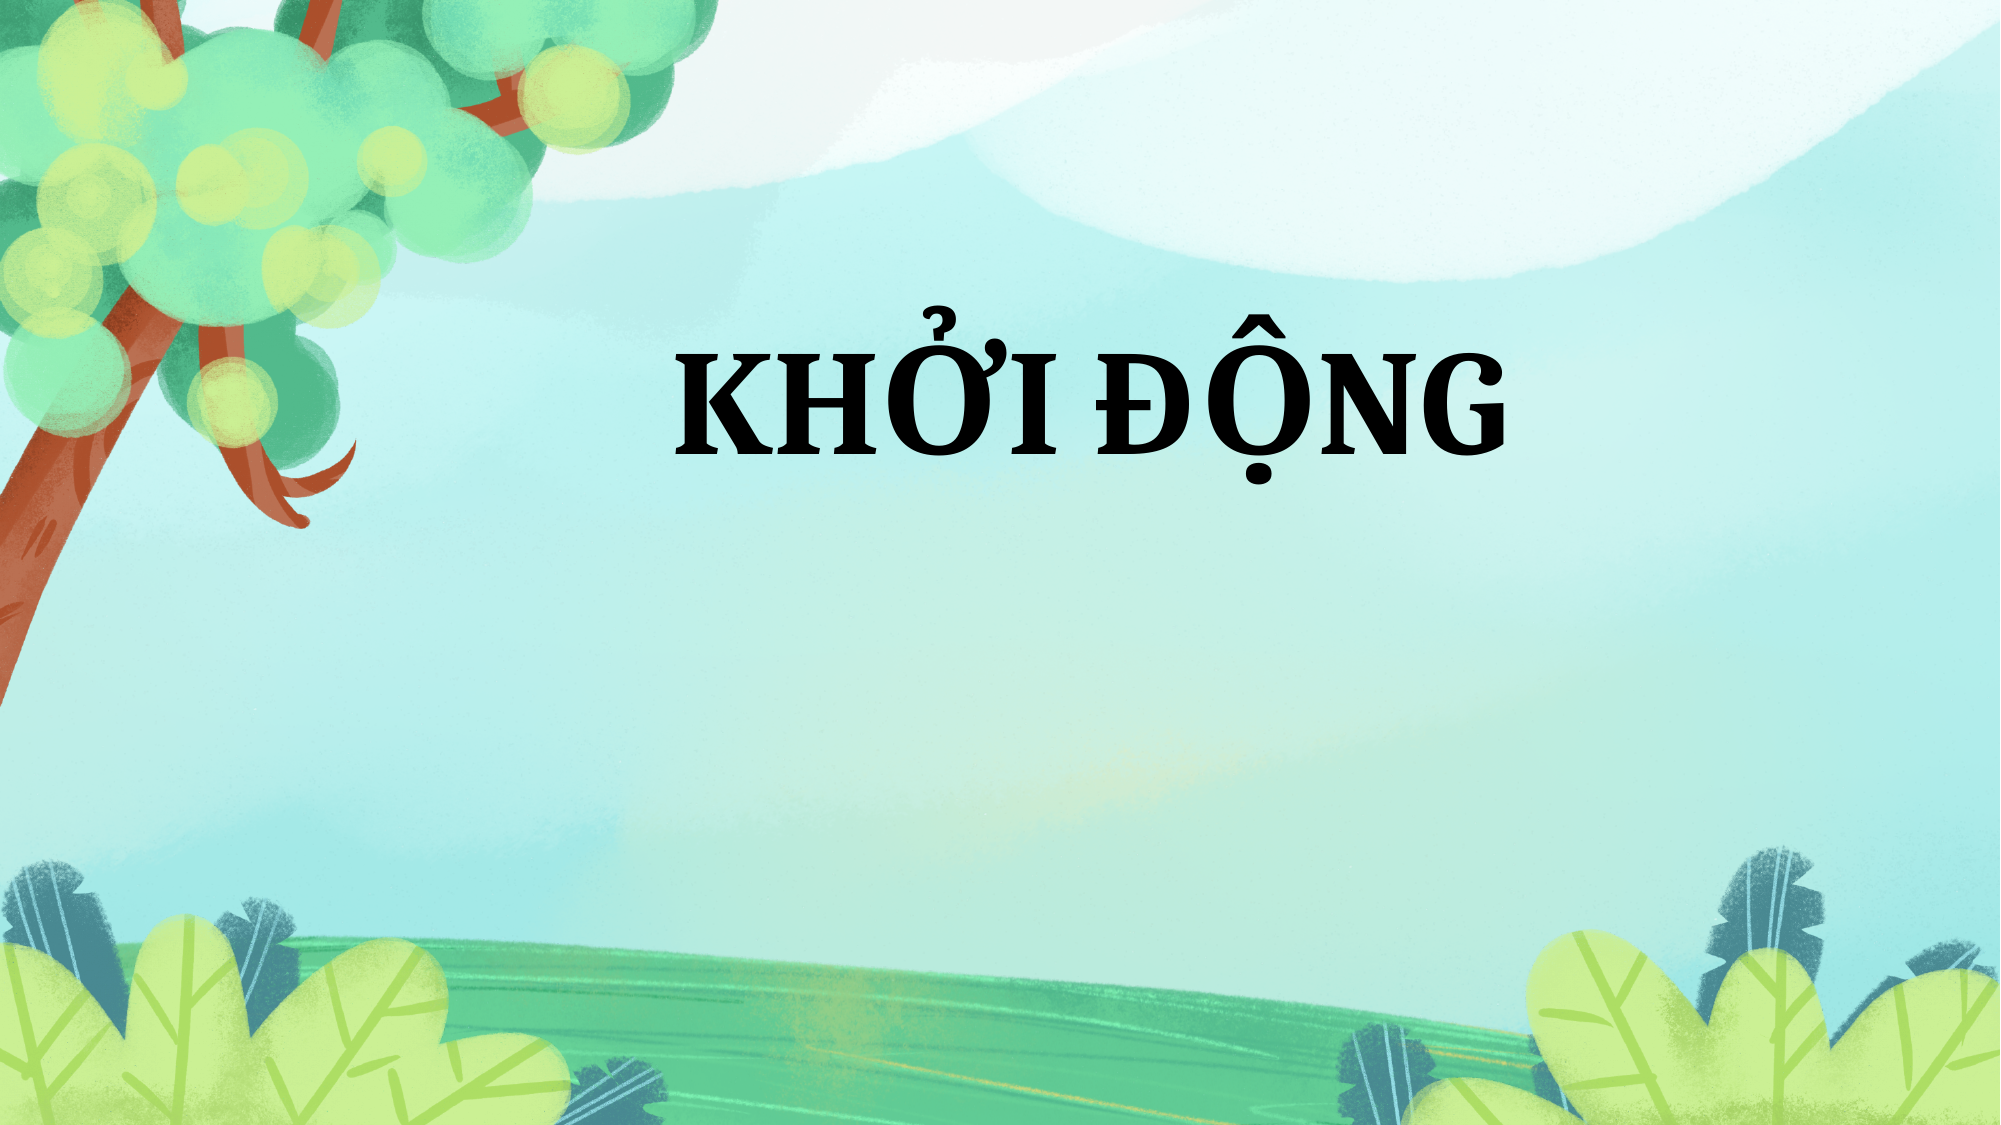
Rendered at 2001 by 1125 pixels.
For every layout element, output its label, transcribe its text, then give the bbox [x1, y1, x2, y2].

text_box KHỞI ĐỘNG [386, 297, 1794, 493]
picture [0, 0, 2000, 1125]
